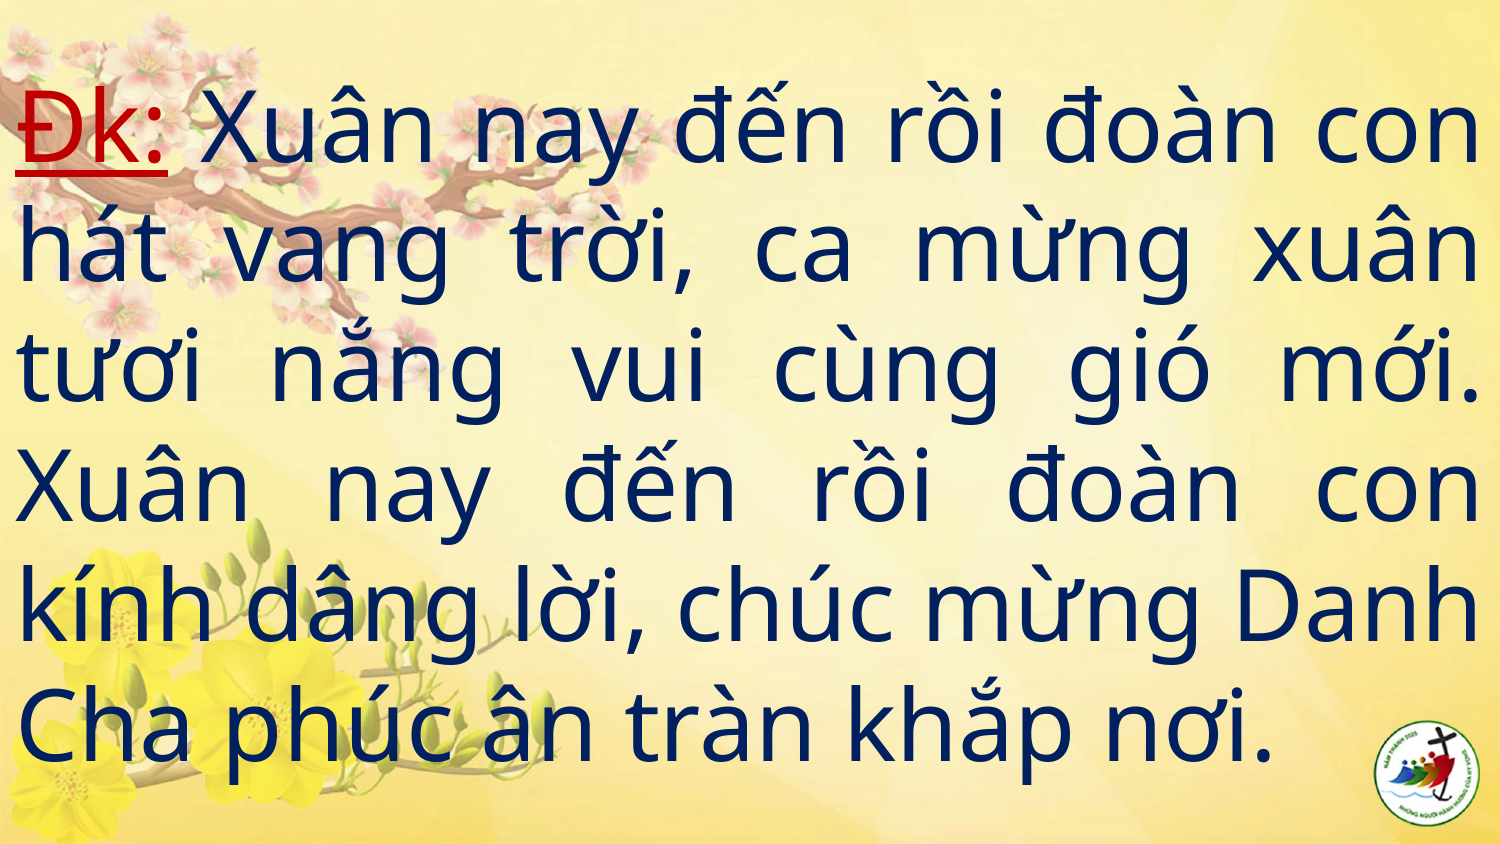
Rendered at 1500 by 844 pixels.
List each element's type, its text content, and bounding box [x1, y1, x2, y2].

title Đk: Xuân nay đến rồi đoàn con hát vang trời, ca mừng xuân tươi nắng vui cùng gió mới. Xuân nay đến rồi đoàn con kính dâng lời, chúc mừng Danh Cha phúc ân tràn khắp nơi. [0, 0, 1500, 844]
